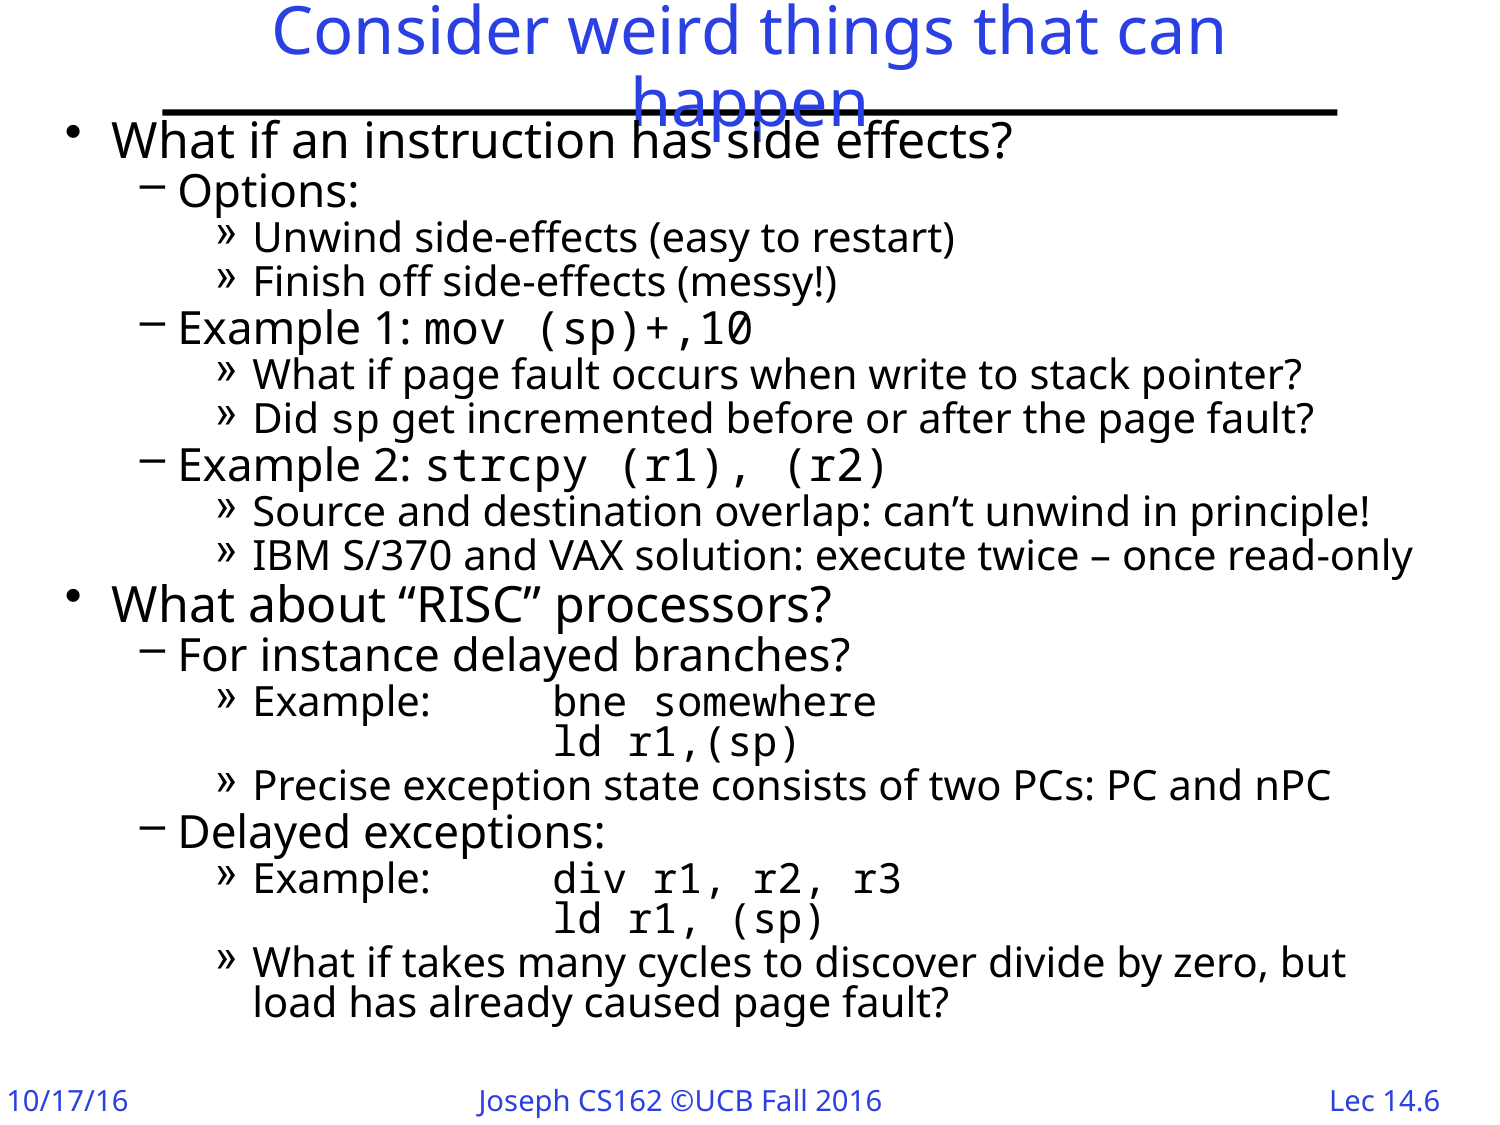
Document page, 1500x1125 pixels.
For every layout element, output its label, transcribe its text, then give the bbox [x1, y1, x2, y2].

list What if an instruction has side effects? Options: Unwind side-effects (easy to restart) Finish off side-effects (messy!) Example 1: mov (sp)+,10 What if page fault occurs when write to stack pointer? Did sp get incremented before or after the page fault? Example 2: strcpy (r1), (r2) Source and destination overlap: can’t unwind in principle! IBM S/370 and VAX solution: execute twice – once read-only What about “RISC” processors? For instance delayed branches? Example: bne somewhere ld r1,(sp) Precise exception state consists of two PCs: PC and nPC Delayed exceptions: Example: div r1, r2, r3 ld r1, (sp) What if takes many cycles to discover divide by zero, but load has already caused page fault? [50, 112, 1450, 1100]
title Consider weird things that can happen [162, 24, 1338, 112]
